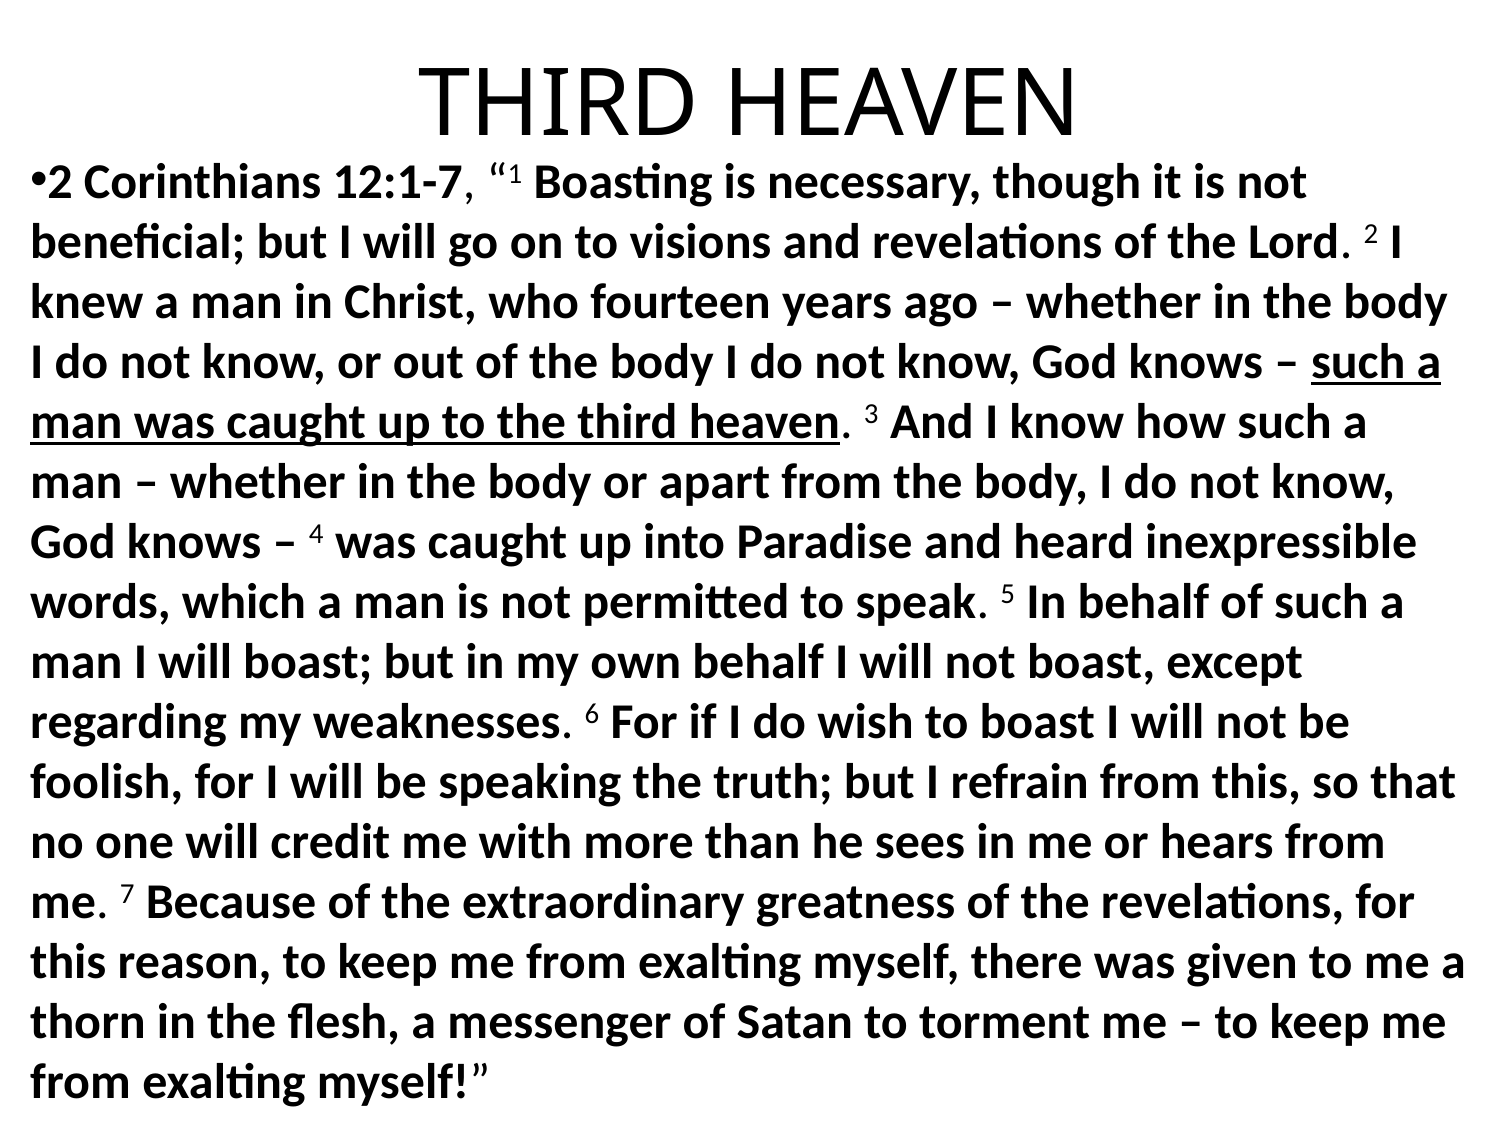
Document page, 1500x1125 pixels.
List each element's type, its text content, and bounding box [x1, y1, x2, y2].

title THIRD HEAVEN [103, 3, 1397, 140]
list 2 Corinthians 12:1-7, “1 Boasting is necessary, though it is not beneficial; but I will go on to visions and revelations of the Lord. 2 I knew a man in Christ, who fourteen years ago – whether in the body I do not know, or out of the body I do not know, God knows – such a man was caught up to the third heaven. 3 And I know how such a man – whether in the body or apart from the body, I do not know, God knows – 4 was caught up into Paradise and heard inexpressible words, which a man is not permitted to speak. 5 In behalf of such a man I will boast; but in my own behalf I will not boast, except regarding my weaknesses. 6 For if I do wish to boast I will not be foolish, for I will be speaking the truth; but I refrain from this, so that no one will credit me with more than he sees in me or hears from me. 7 Because of the extraordinary greatness of the revelations, for this reason, to keep me from exalting myself, there was given to me a thorn in the flesh, a messenger of Satan to torment me – to keep me from exalting myself!” [15, 140, 1485, 1117]
